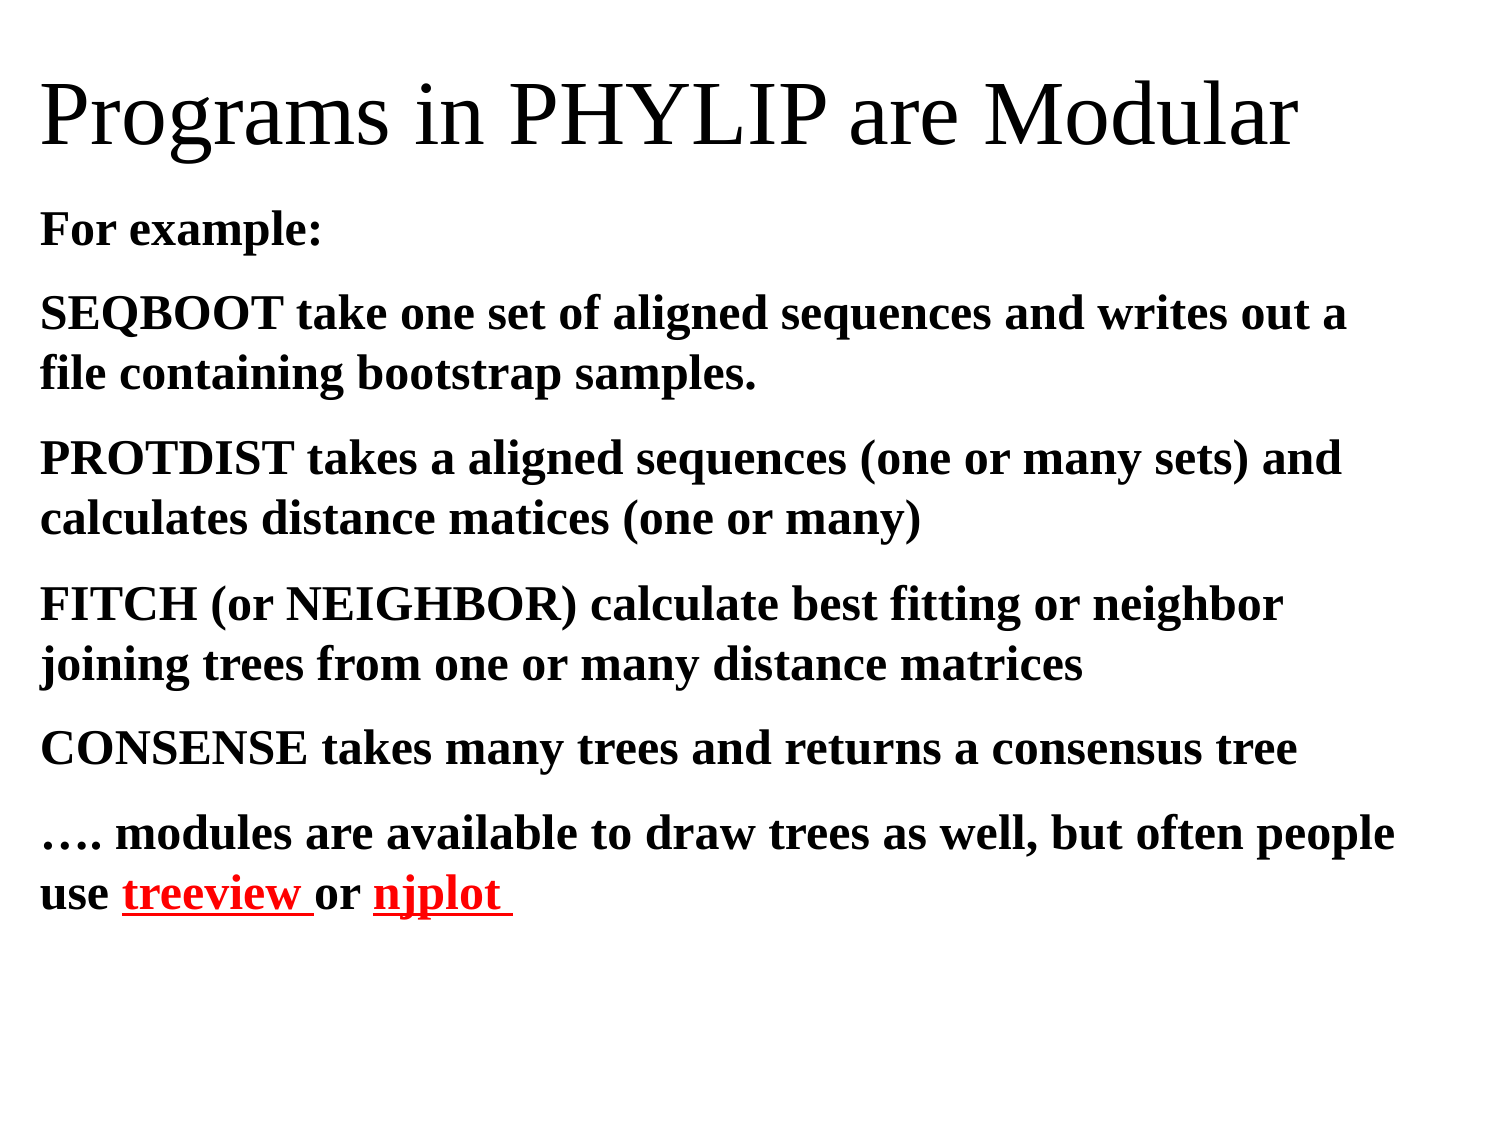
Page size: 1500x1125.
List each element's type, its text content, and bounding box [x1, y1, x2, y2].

title Programs in PHYLIP are Modular [24, 37, 1388, 187]
text_box For example: SEQBOOT take one set of aligned sequences and writes out a file containing bootstrap samples. PROTDIST takes a aligned sequences (one or many sets) and calculates distance matices (one or many) FITCH (or NEIGHBOR) calculate best fitting or neighbor joining trees from one or many distance matrices CONSENSE takes many trees and returns a consensus tree …. modules are available to draw trees as well, but often people use treeview or njplot [24, 187, 1438, 928]
